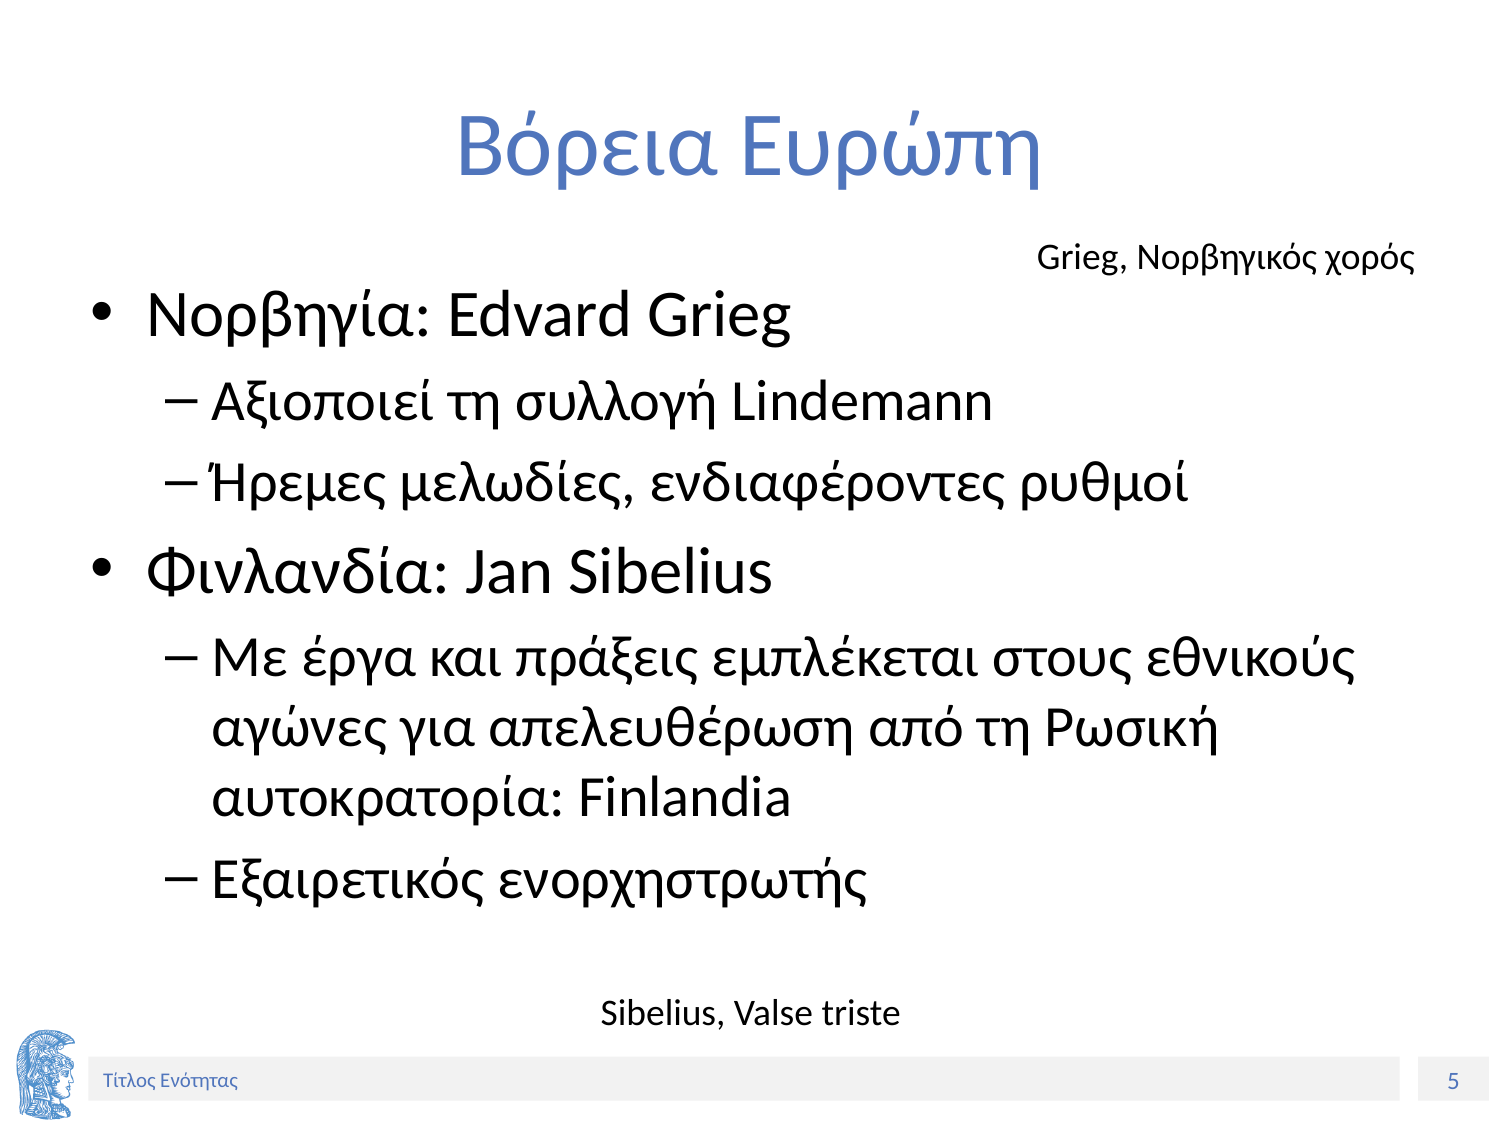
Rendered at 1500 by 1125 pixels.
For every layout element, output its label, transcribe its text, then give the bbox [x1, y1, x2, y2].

list Νορβηγία: Edvard Grieg Αξιοποιεί τη συλλογή Lindemann Ήρεμες μελωδίες, ενδιαφέροντες ρυθμοί Φινλανδία: Jan Sibelius Με έργα και πράξεις εμπλέκεται στους εθνικούς αγώνες για απελευθέρωση από τη Ρωσική αυτοκρατορία: Finlandia Εξαιρετικός ενορχηστρωτής [75, 262, 1425, 1005]
text_box Grieg, Νορβηγικός χορός [1022, 224, 1431, 285]
picture [9, 1026, 81, 1120]
title Βόρεια Ευρώπη [75, 45, 1425, 233]
text_box Sibelius, Valse triste [585, 980, 917, 1041]
